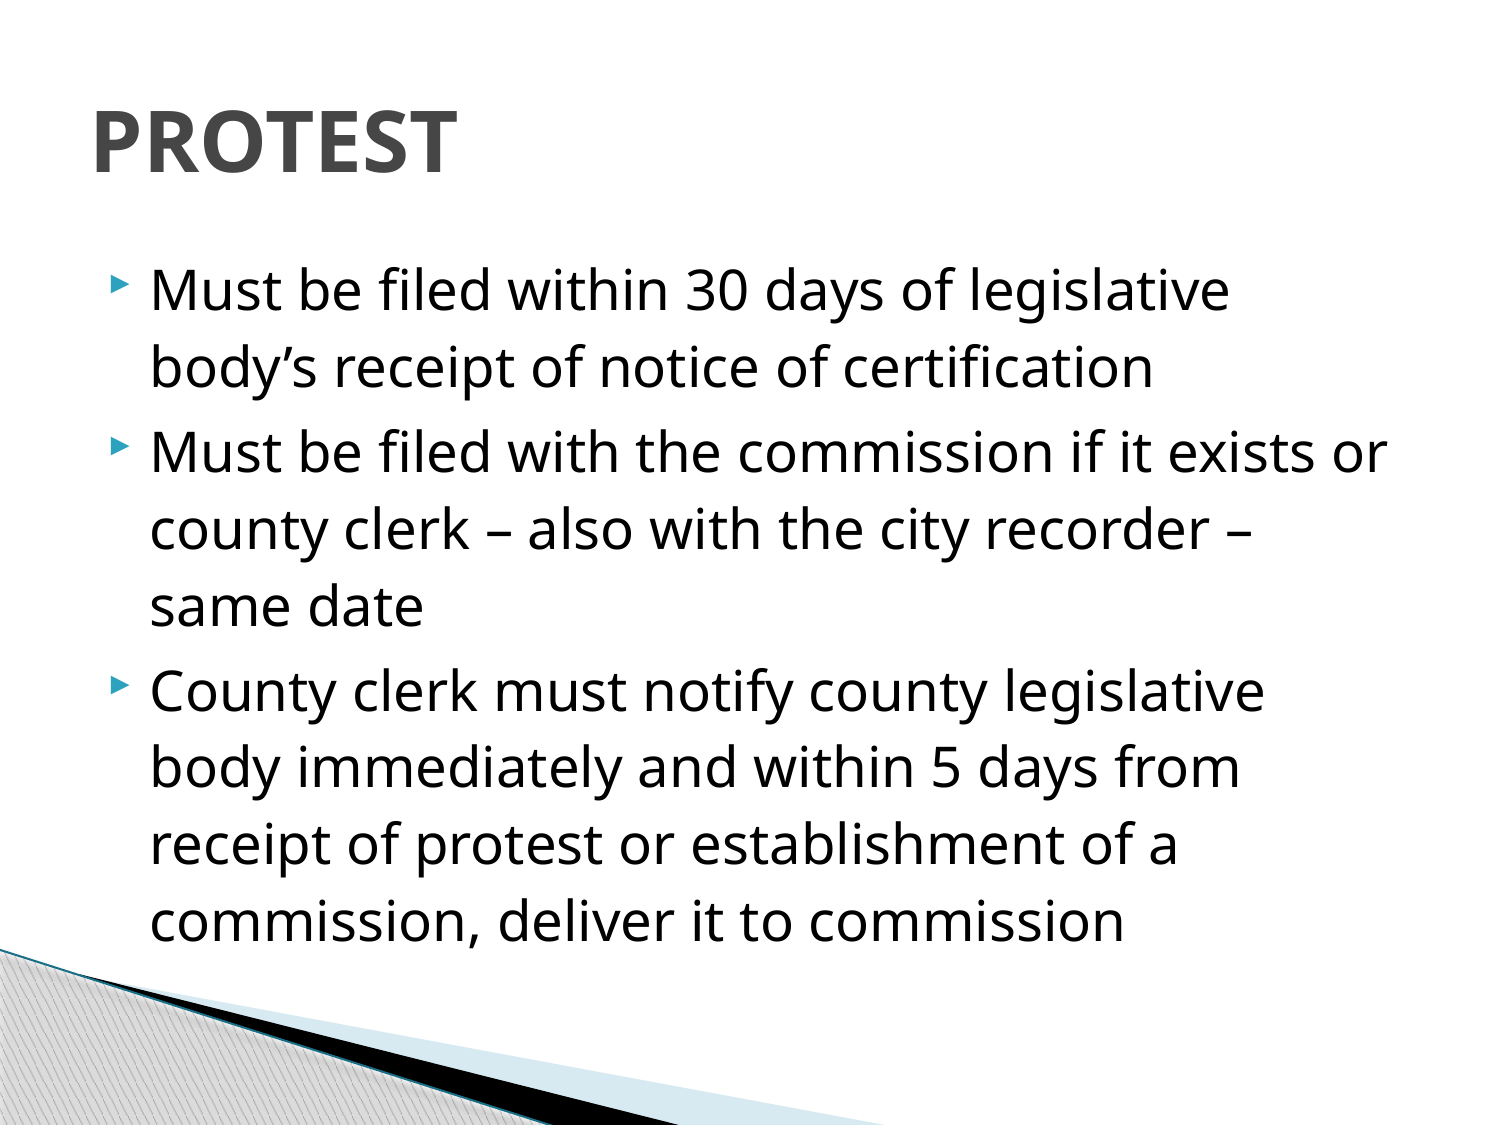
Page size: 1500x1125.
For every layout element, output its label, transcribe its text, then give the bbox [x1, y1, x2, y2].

list Must be filed within 30 days of legislative body’s receipt of notice of certification Must be filed with the commission if it exists or county clerk – also with the city recorder – same date County clerk must notify county legislative body immediately and within 5 days from receipt of protest or establishment of a commission, deliver it to commission [75, 243, 1425, 986]
title PROTEST [75, 45, 1425, 233]
